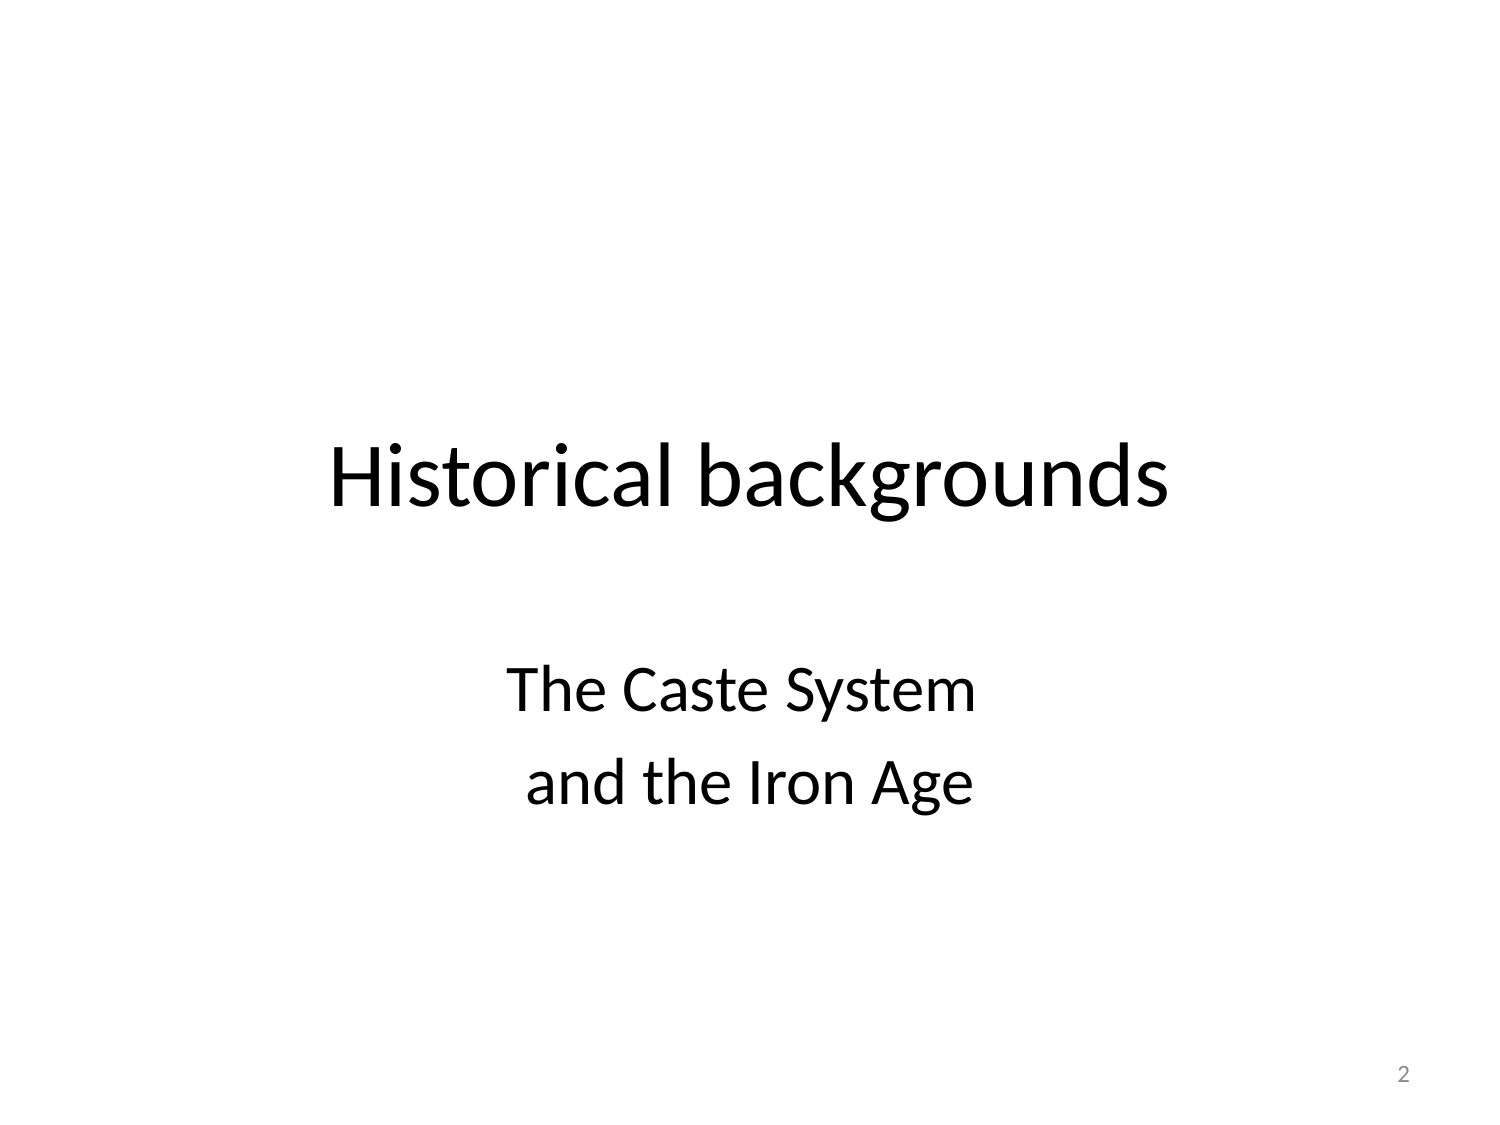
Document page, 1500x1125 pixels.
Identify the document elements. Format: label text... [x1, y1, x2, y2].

subtitle The Caste System and the Iron Age [225, 637, 1275, 925]
slide_number 2 [1074, 1042, 1425, 1103]
title Historical backgrounds [112, 349, 1388, 591]
